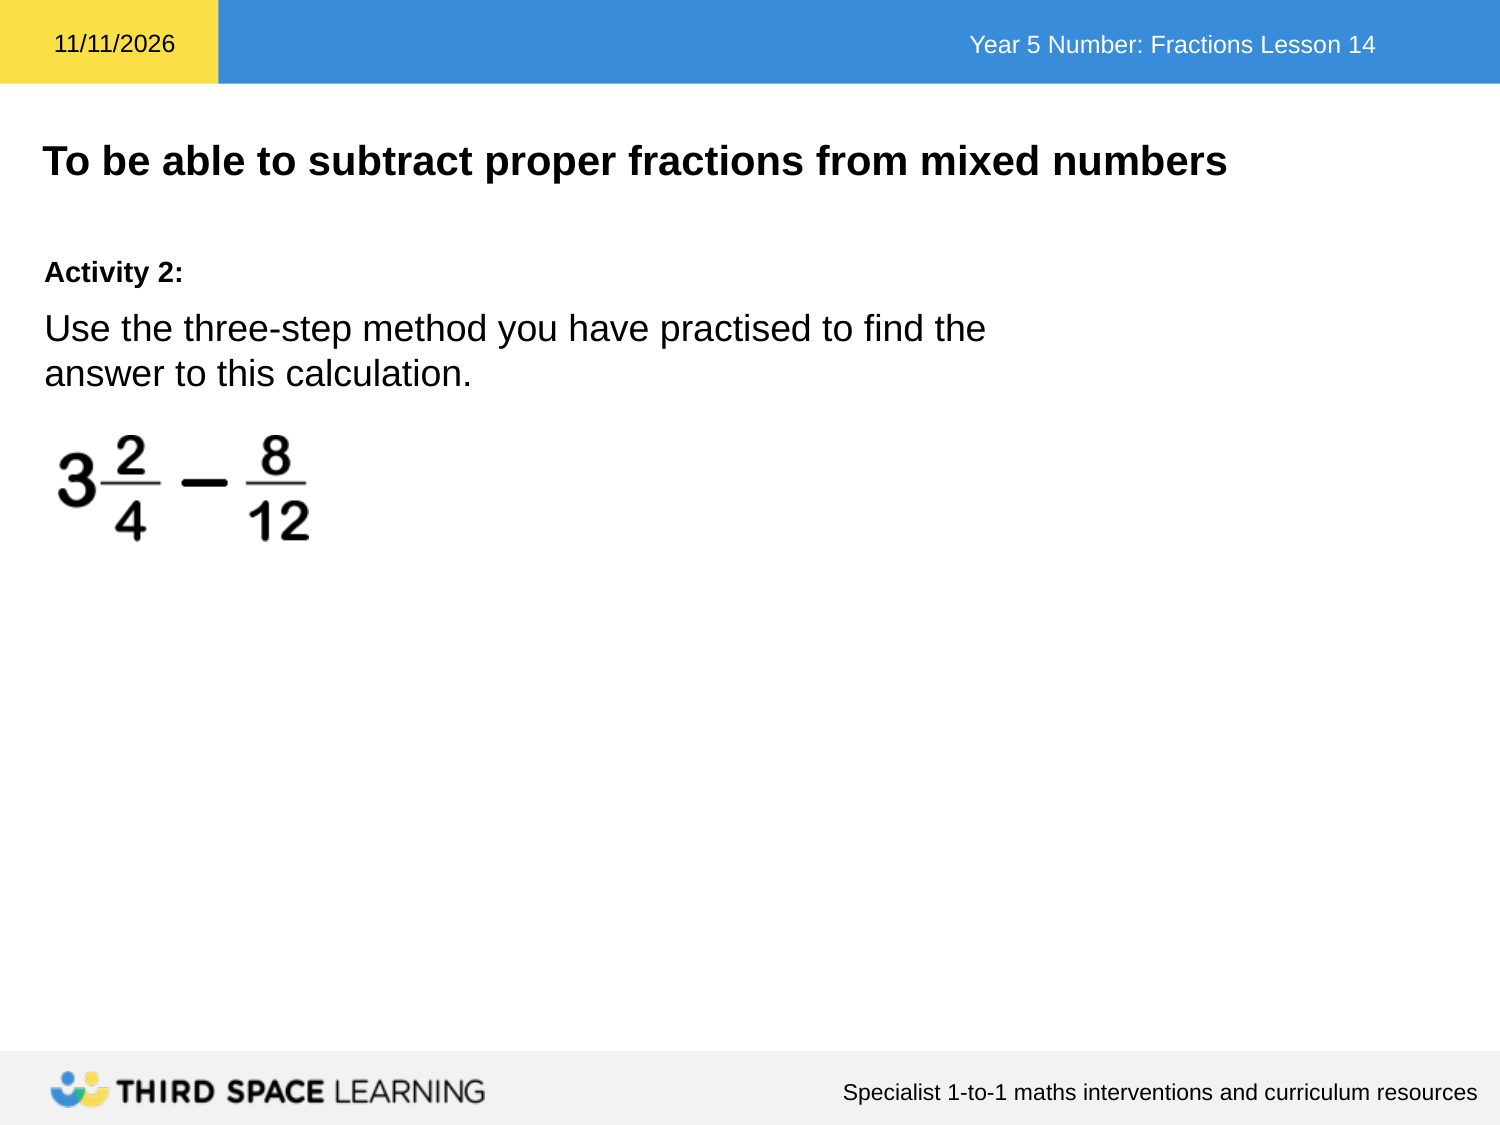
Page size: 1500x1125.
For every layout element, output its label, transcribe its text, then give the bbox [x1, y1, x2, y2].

picture [58, 435, 309, 542]
picture [50, 1071, 485, 1108]
text_box Activity 2: [29, 246, 200, 296]
text_box Use the three-step method you have practised to find the answer to this calculation. [29, 296, 1500, 807]
